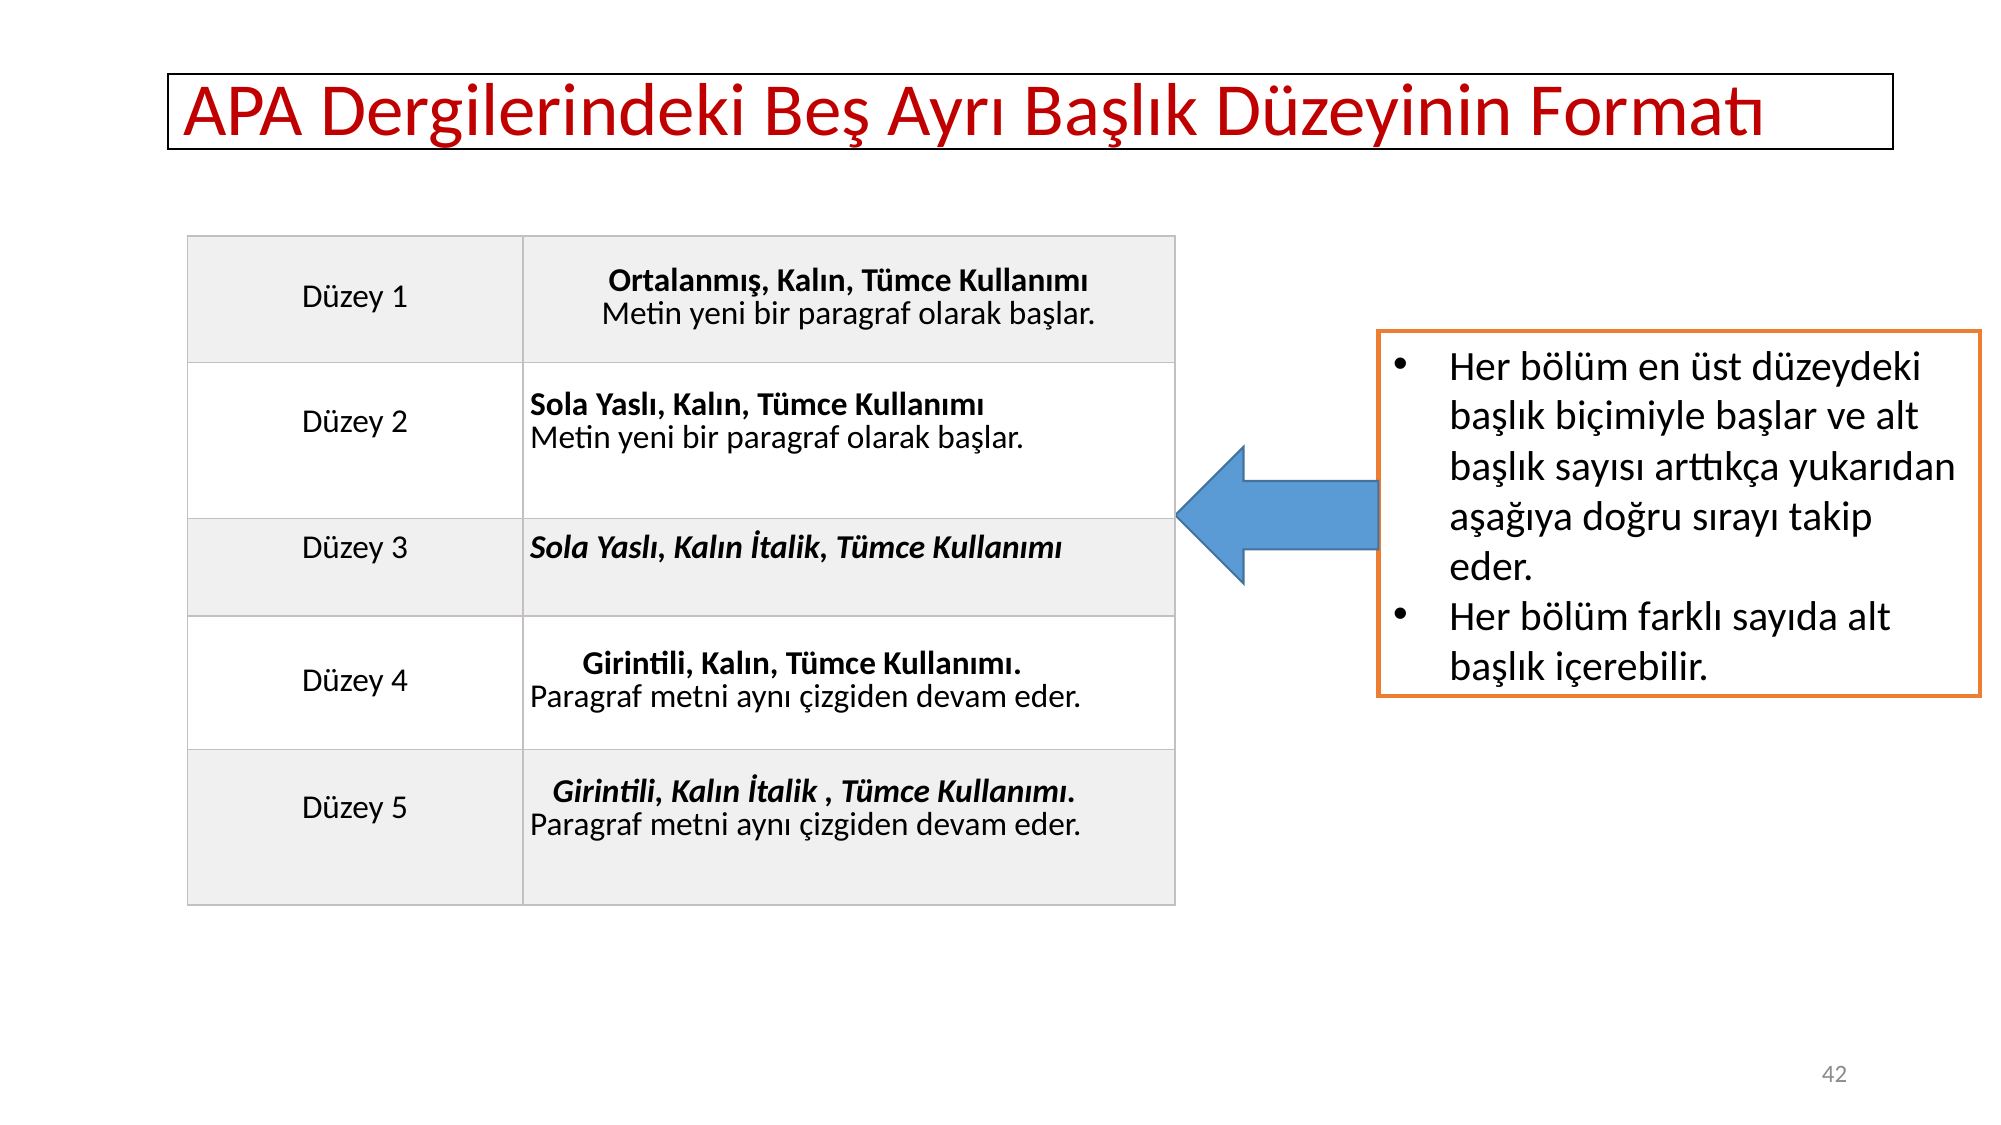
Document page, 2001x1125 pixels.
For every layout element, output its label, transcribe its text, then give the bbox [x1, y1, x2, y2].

table_cell Düzey 5 [188, 750, 522, 904]
table_header Düzey 1 [188, 237, 522, 362]
slide_number 42 [1412, 1042, 1863, 1103]
table_header Ortalanmış, Kalın, Tümce Kullanımı Metin yeni bir paragraf olarak başlar. [524, 237, 1174, 362]
text_box Her bölüm en üst düzeydeki başlık biçimiyle başlar ve alt başlık sayısı arttıkça yukarıdan aşağıya doğru sırayı takip eder. Her bölüm farklı sayıda alt başlık içerebilir. [1377, 330, 1981, 697]
text_box [1176, 444, 1380, 587]
table_cell Sola Yaslı, Kalın İtalik, Tümce Kullanımı [524, 519, 1174, 615]
table_cell Girintili, Kalın İtalik , Tümce Kullanımı. Paragraf metni aynı çizgiden devam eder. [524, 750, 1174, 904]
title APA Dergilerindeki Beş Ayrı Başlık Düzeyinin Formatı [167, 73, 1894, 150]
table_cell Düzey 2 [188, 363, 522, 518]
table_cell Sola Yaslı, Kalın, Tümce Kullanımı Metin yeni bir paragraf olarak başlar. [524, 363, 1174, 518]
table_cell Girintili, Kalın, Tümce Kullanımı. Paragraf metni aynı çizgiden devam eder. [524, 617, 1174, 749]
table_cell Düzey 4 [188, 617, 522, 749]
table_cell Düzey 3 [188, 519, 522, 615]
